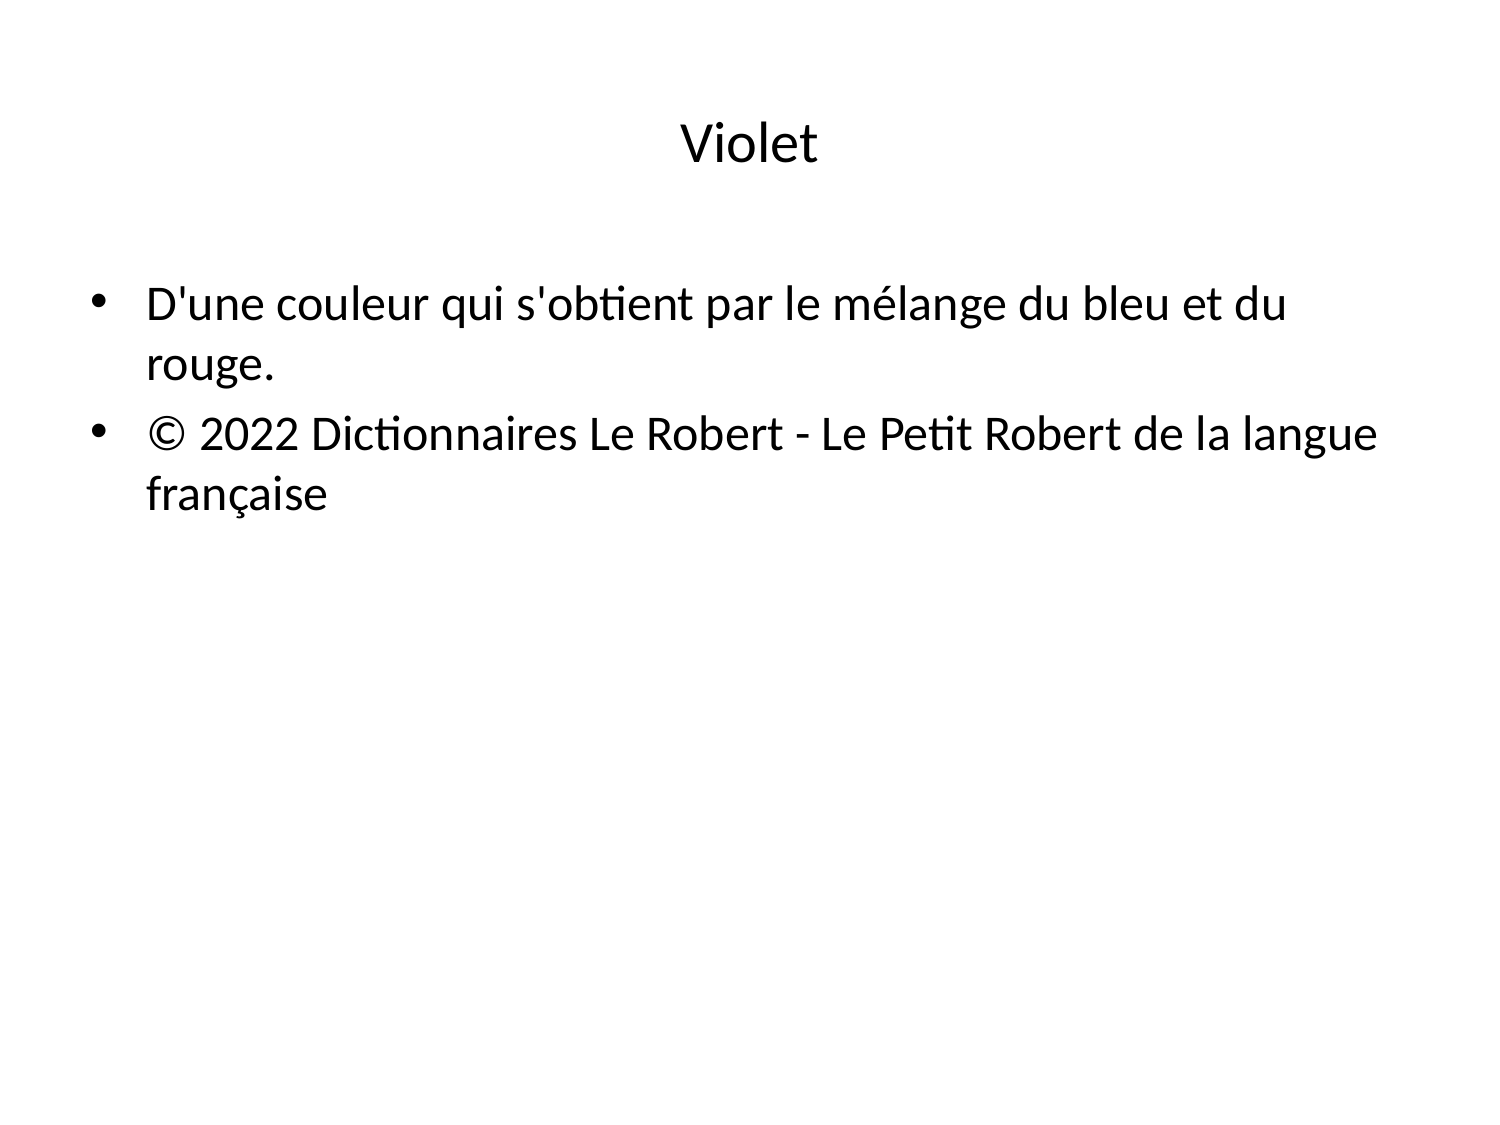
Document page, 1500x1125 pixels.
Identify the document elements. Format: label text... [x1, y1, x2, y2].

list D'une couleur qui s'obtient par le mélange du bleu et du rouge. © 2022 Dictionnaires Le Robert - Le Petit Robert de la langue française [75, 262, 1425, 1005]
title Violet [75, 45, 1425, 233]
